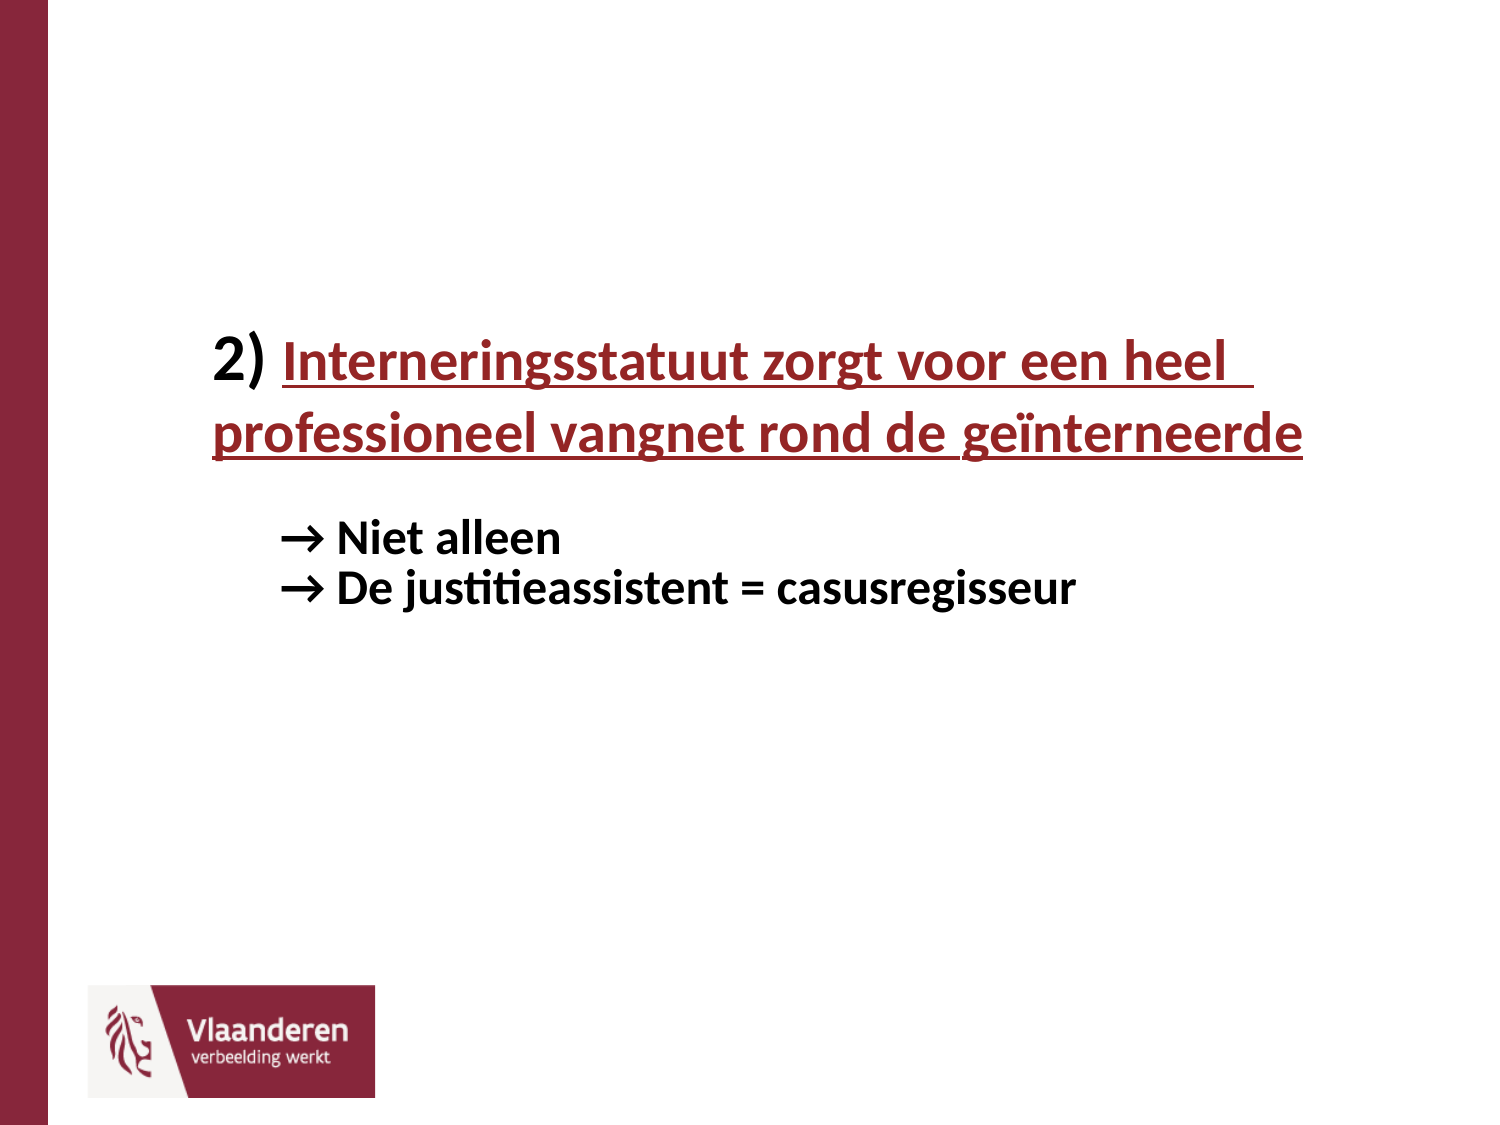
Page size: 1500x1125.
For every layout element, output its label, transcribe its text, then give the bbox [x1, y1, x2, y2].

list 2) Interneringsstatuut zorgt voor een heel professioneel vangnet rond de geïnterneerde → Niet alleen → De justitieassistent = casusregisseur [212, 314, 1430, 917]
picture [87, 985, 376, 1098]
